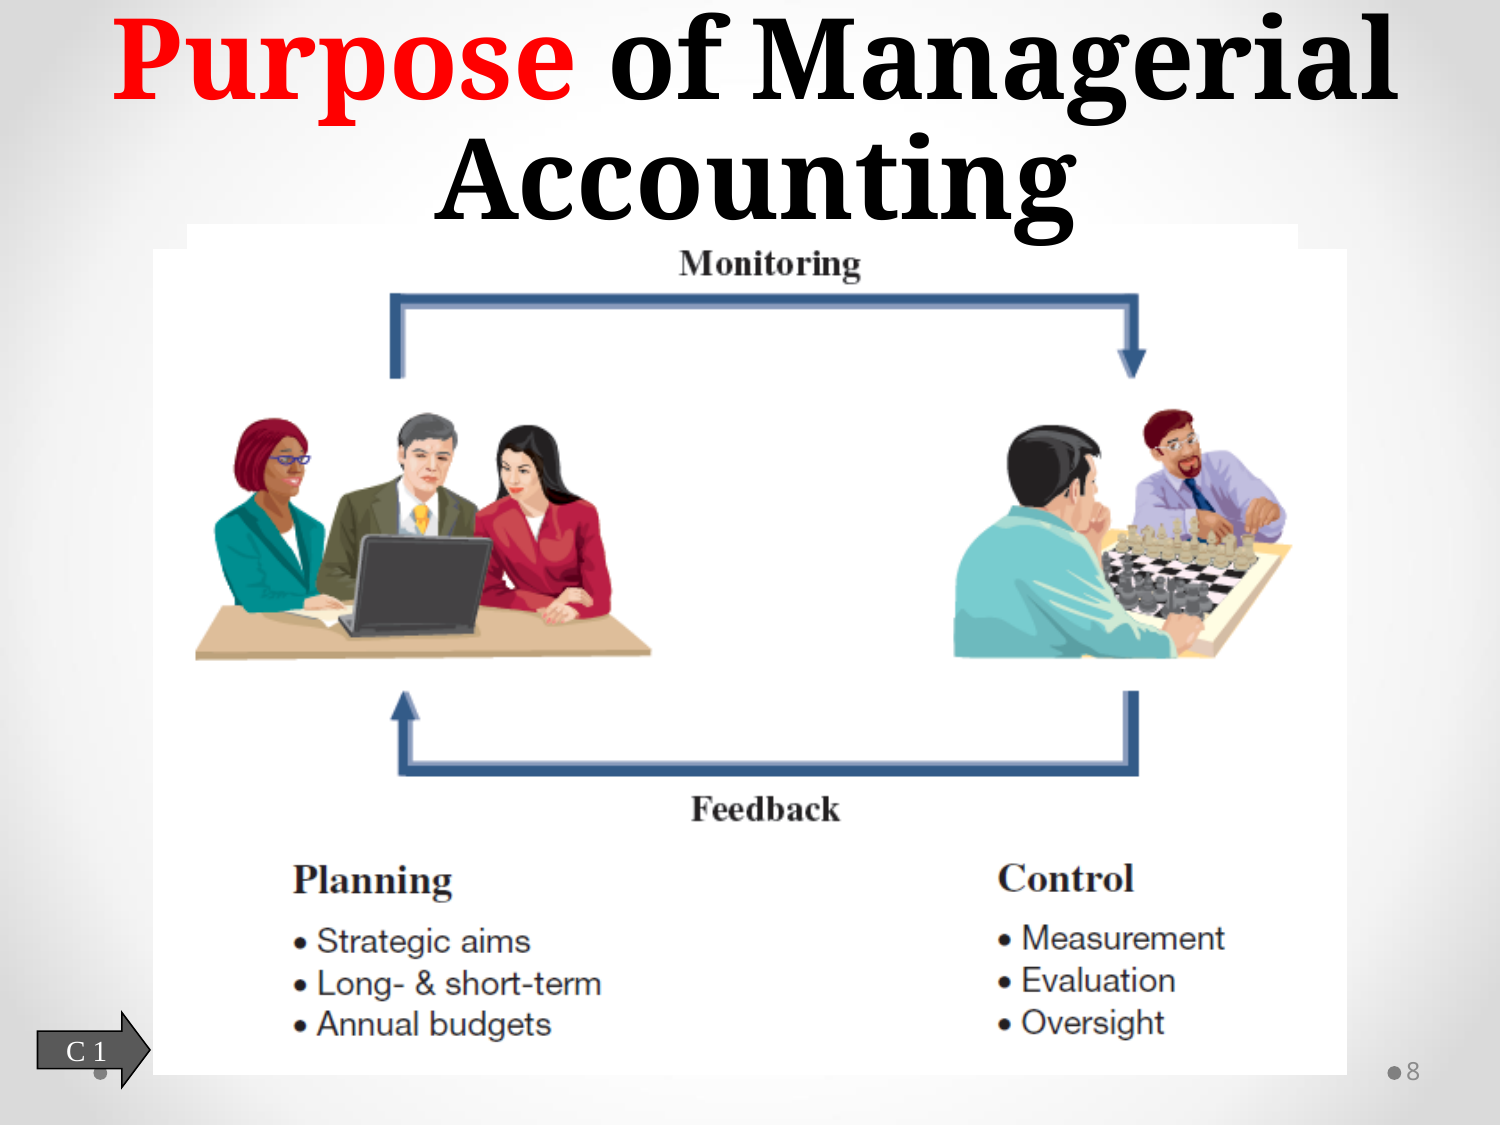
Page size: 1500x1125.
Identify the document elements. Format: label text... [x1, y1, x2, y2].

title Purpose of Managerial Accounting [37, 99, 1475, 250]
text_box C 1 [37, 1012, 147, 1088]
slide_number 8 [1401, 1042, 1494, 1103]
picture [0, 0, 1500, 1125]
